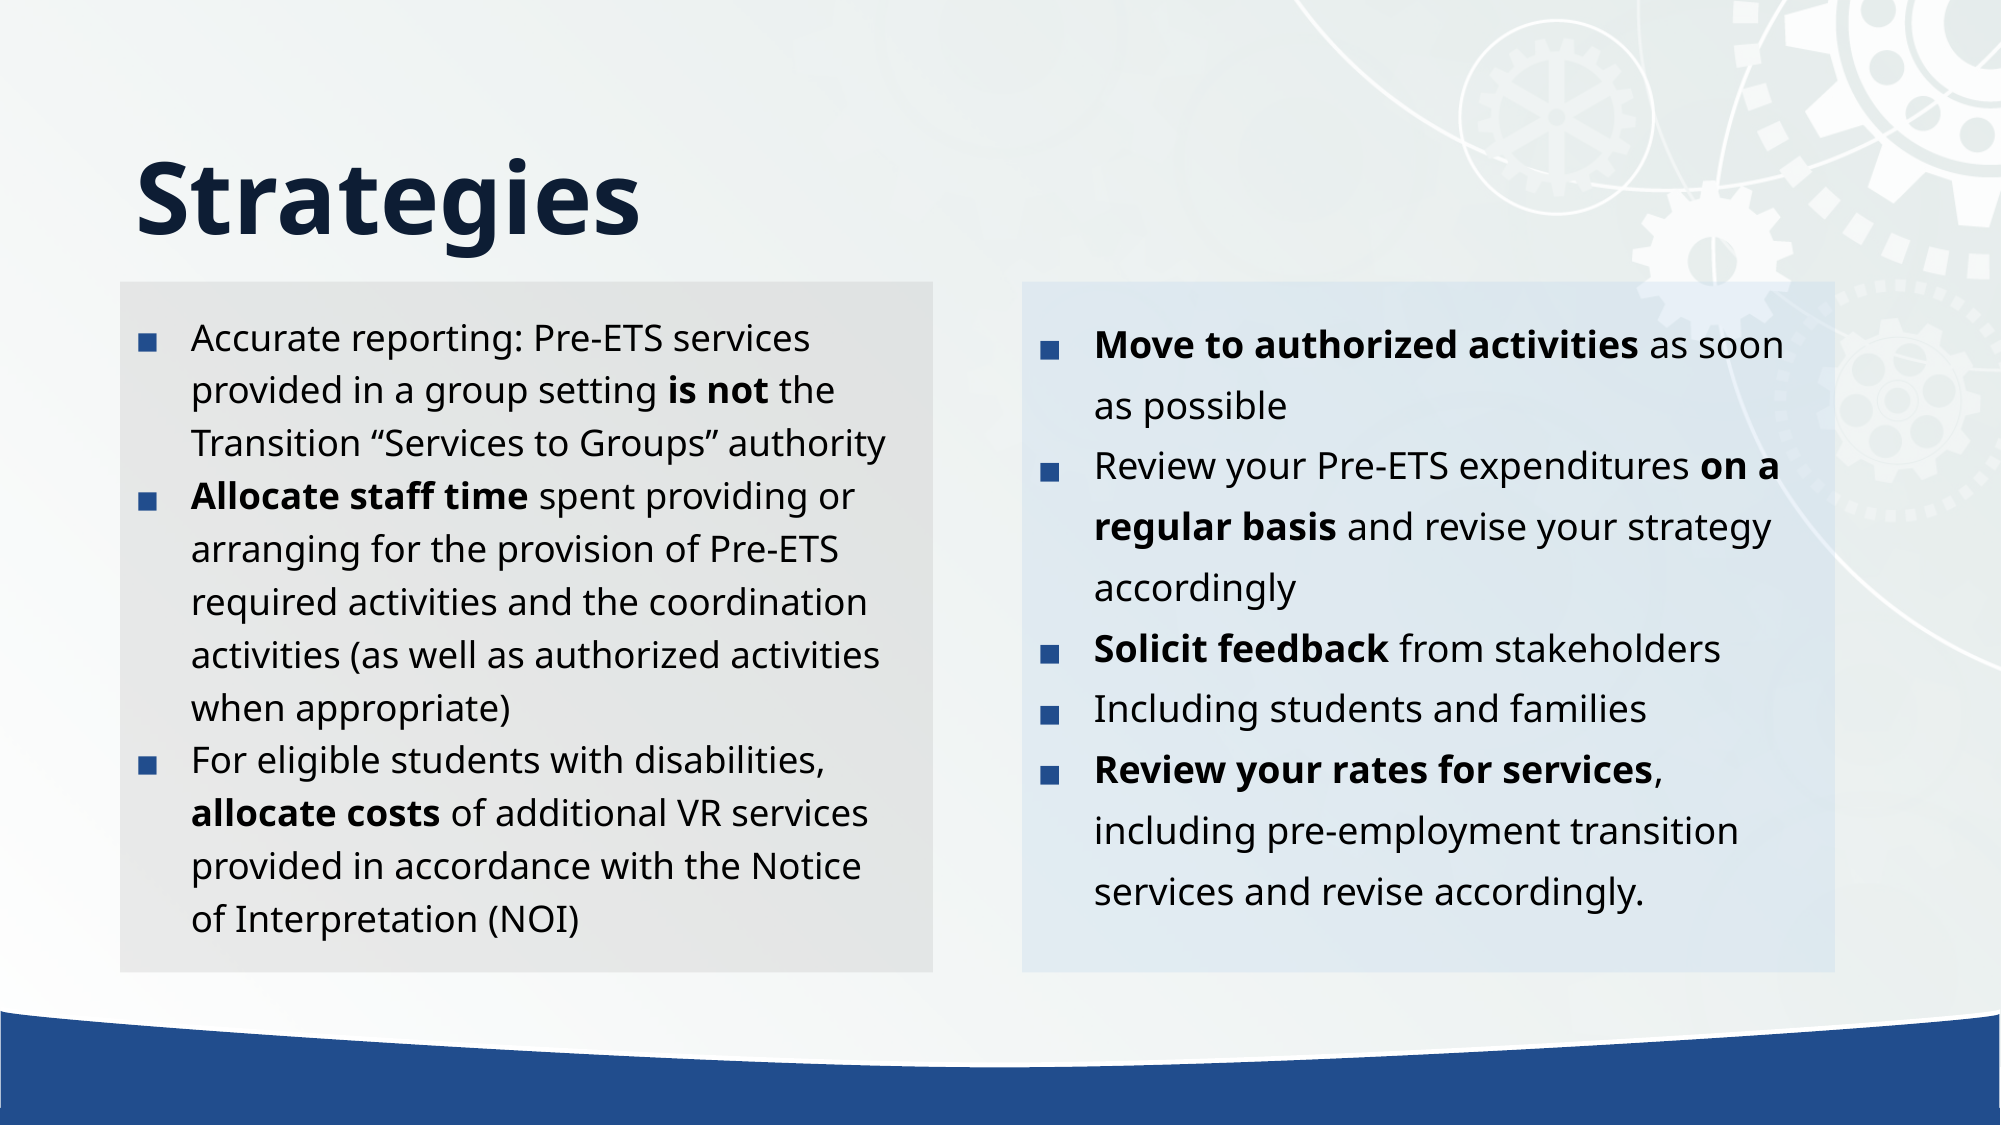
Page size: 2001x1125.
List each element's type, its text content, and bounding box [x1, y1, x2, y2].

text_box [120, 281, 933, 973]
list Accurate reporting: Pre-ETS services provided in a group setting is not the Transition “Services to Groups” authority Allocate staff time spent providing or arranging for the provision of Pre-ETS required activities and the coordination activities (as well as authorized activities when appropriate) For eligible students with disabilities, allocate costs of additional VR services provided in accordance with the Notice of Interpretation (NOI) [120, 297, 911, 989]
text_box [1022, 281, 1835, 973]
title Strategies [120, 60, 1885, 263]
text_box Move to authorized activities as soon as possible Review your Pre-ETS expenditures on a regular basis and revise your strategy accordingly Solicit feedback from stakeholders Including students and families Review your rates for services, including pre-employment transition services and revise accordingly. [1022, 297, 1813, 951]
